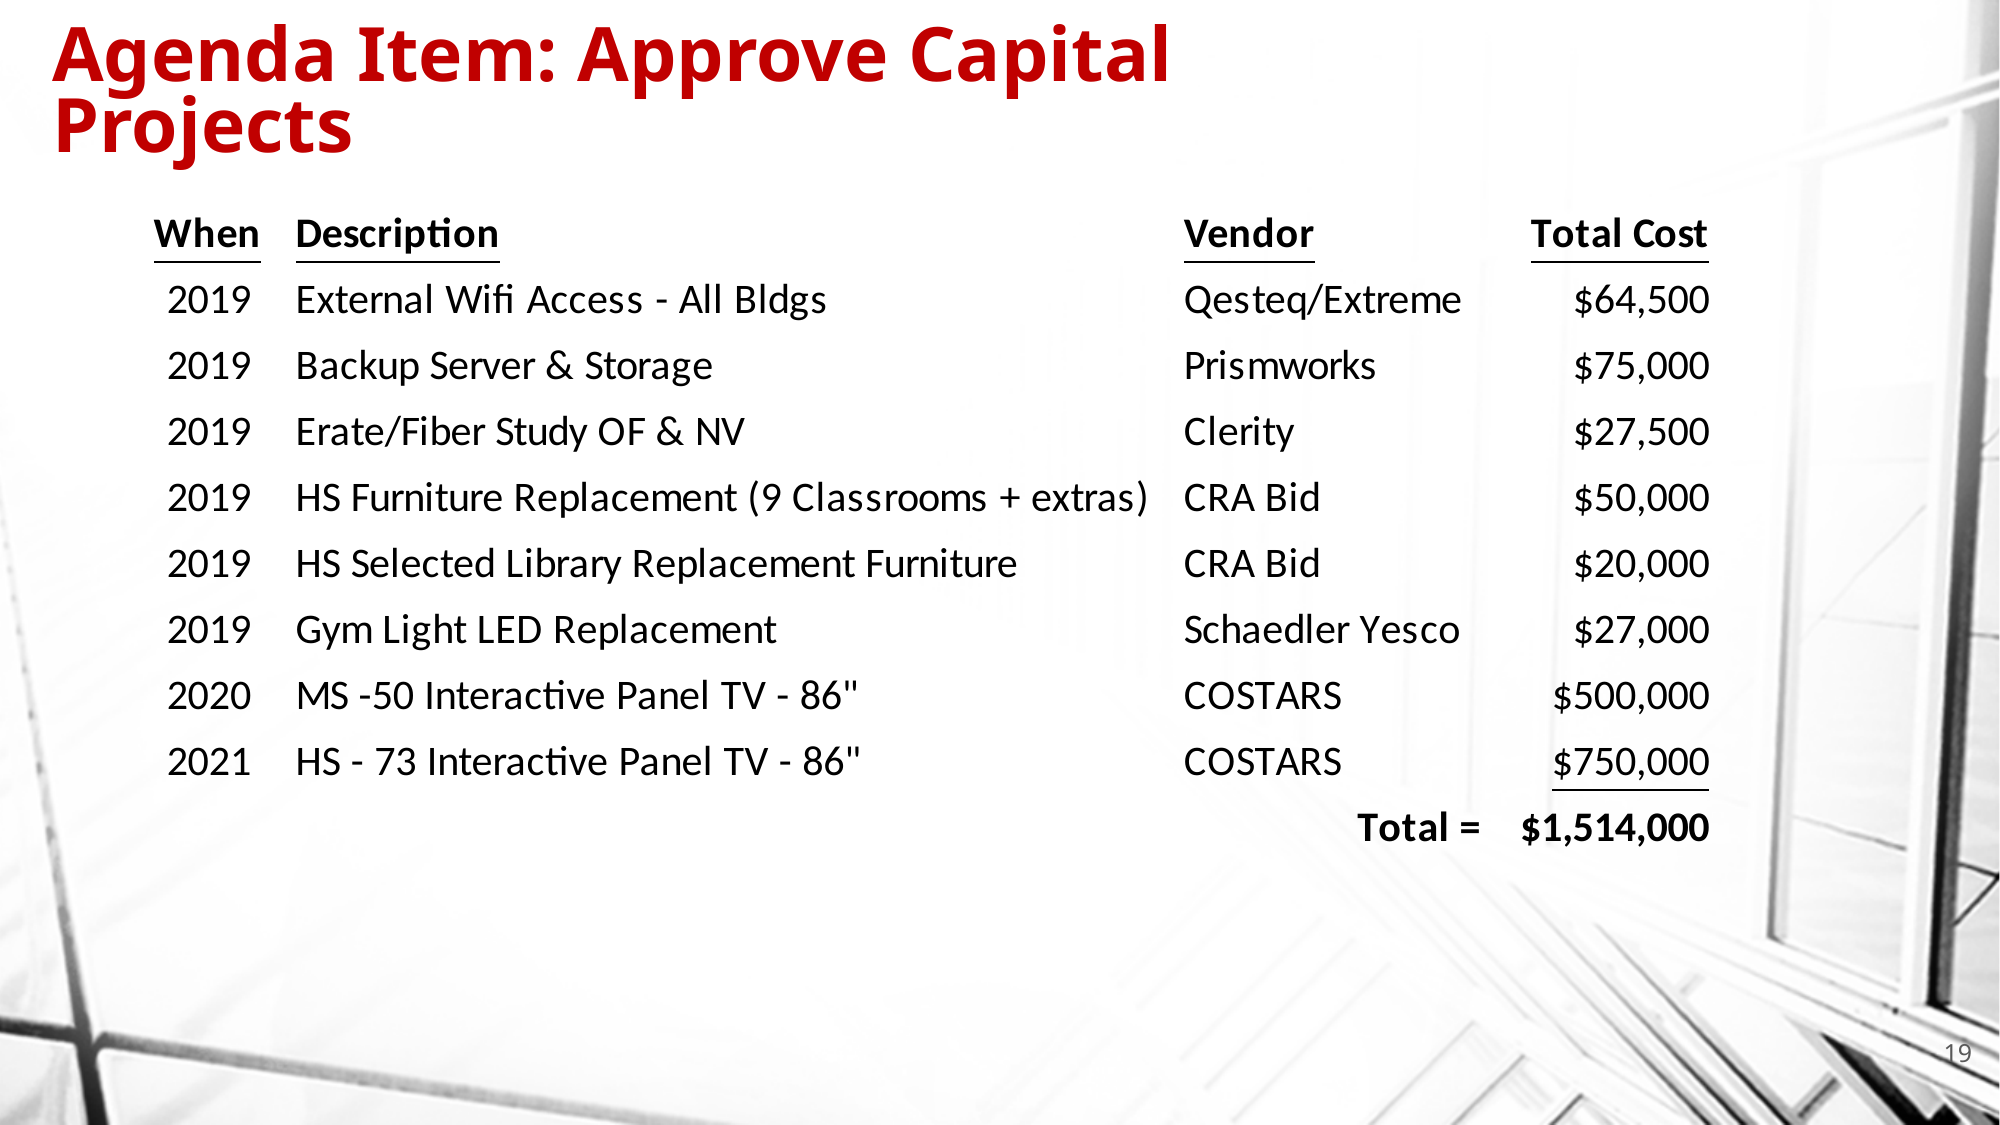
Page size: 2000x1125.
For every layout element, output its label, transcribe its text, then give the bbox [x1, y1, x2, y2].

title Agenda Item: Approve Capital Projects [37, 0, 1463, 175]
slide_number 19 [1787, 1032, 1988, 1077]
picture [0, 0, 2000, 1125]
